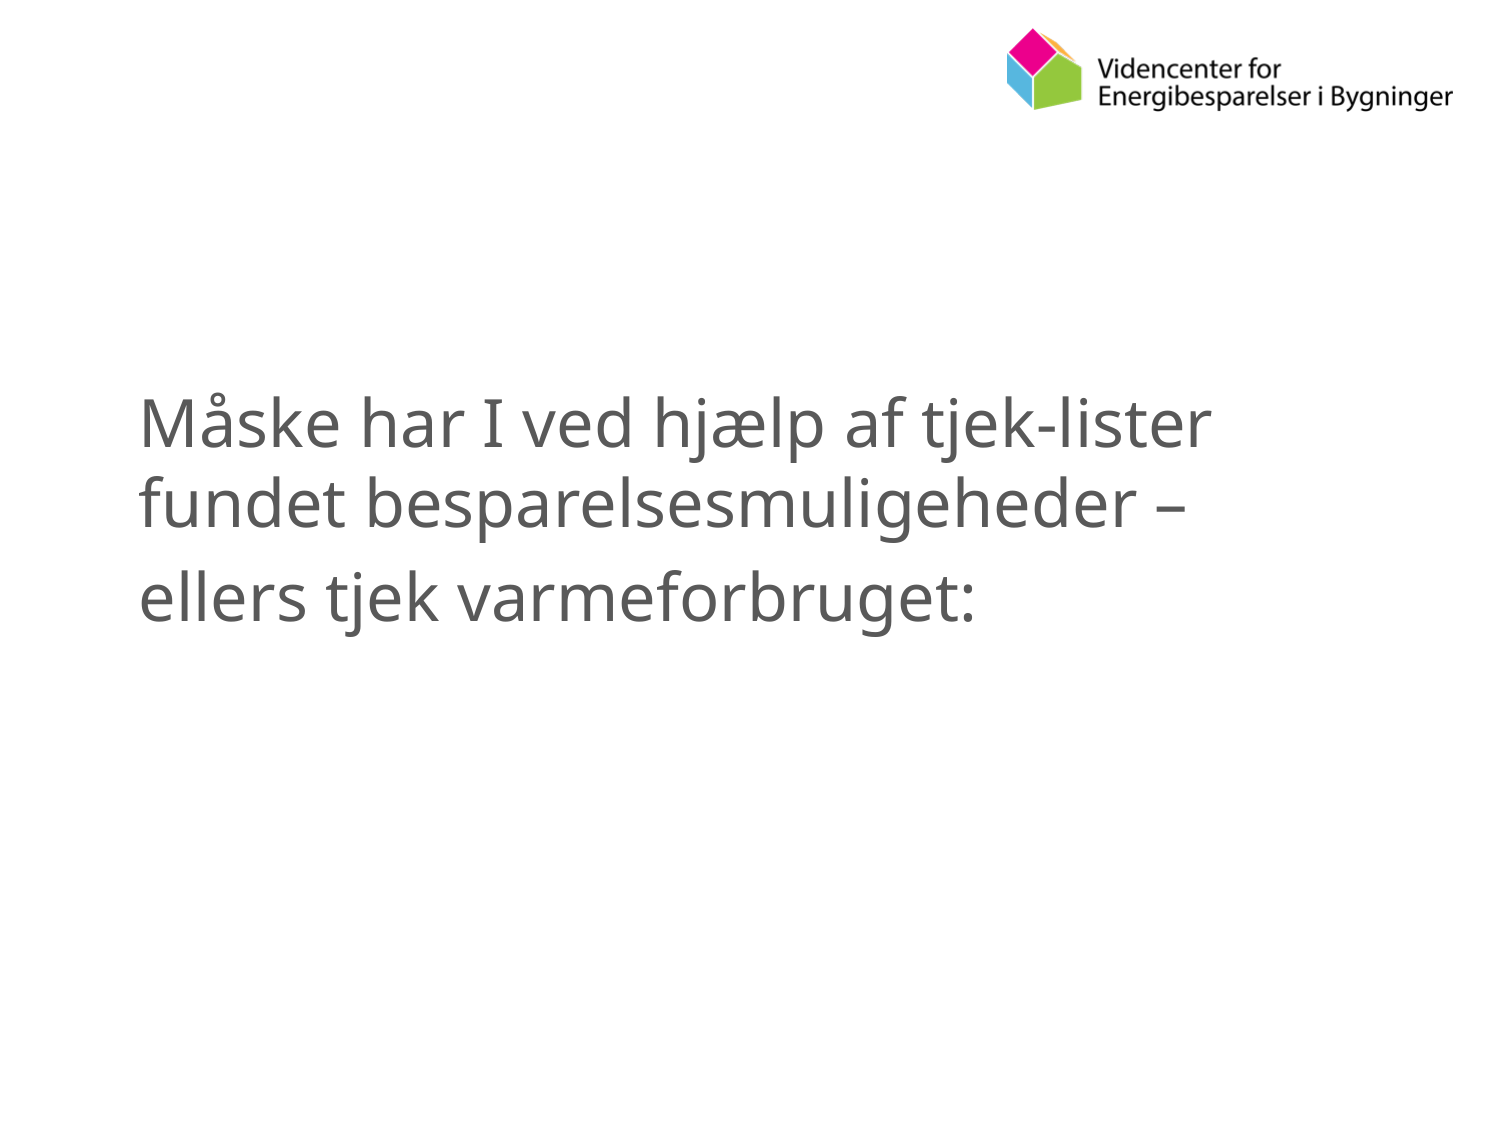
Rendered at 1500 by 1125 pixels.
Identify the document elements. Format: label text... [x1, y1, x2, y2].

picture [1007, 28, 1453, 112]
list Måske har I ved hjælp af tjek-lister fundet besparelsesmuligeheder – ellers tjek varmeforbruget: [123, 373, 1424, 524]
